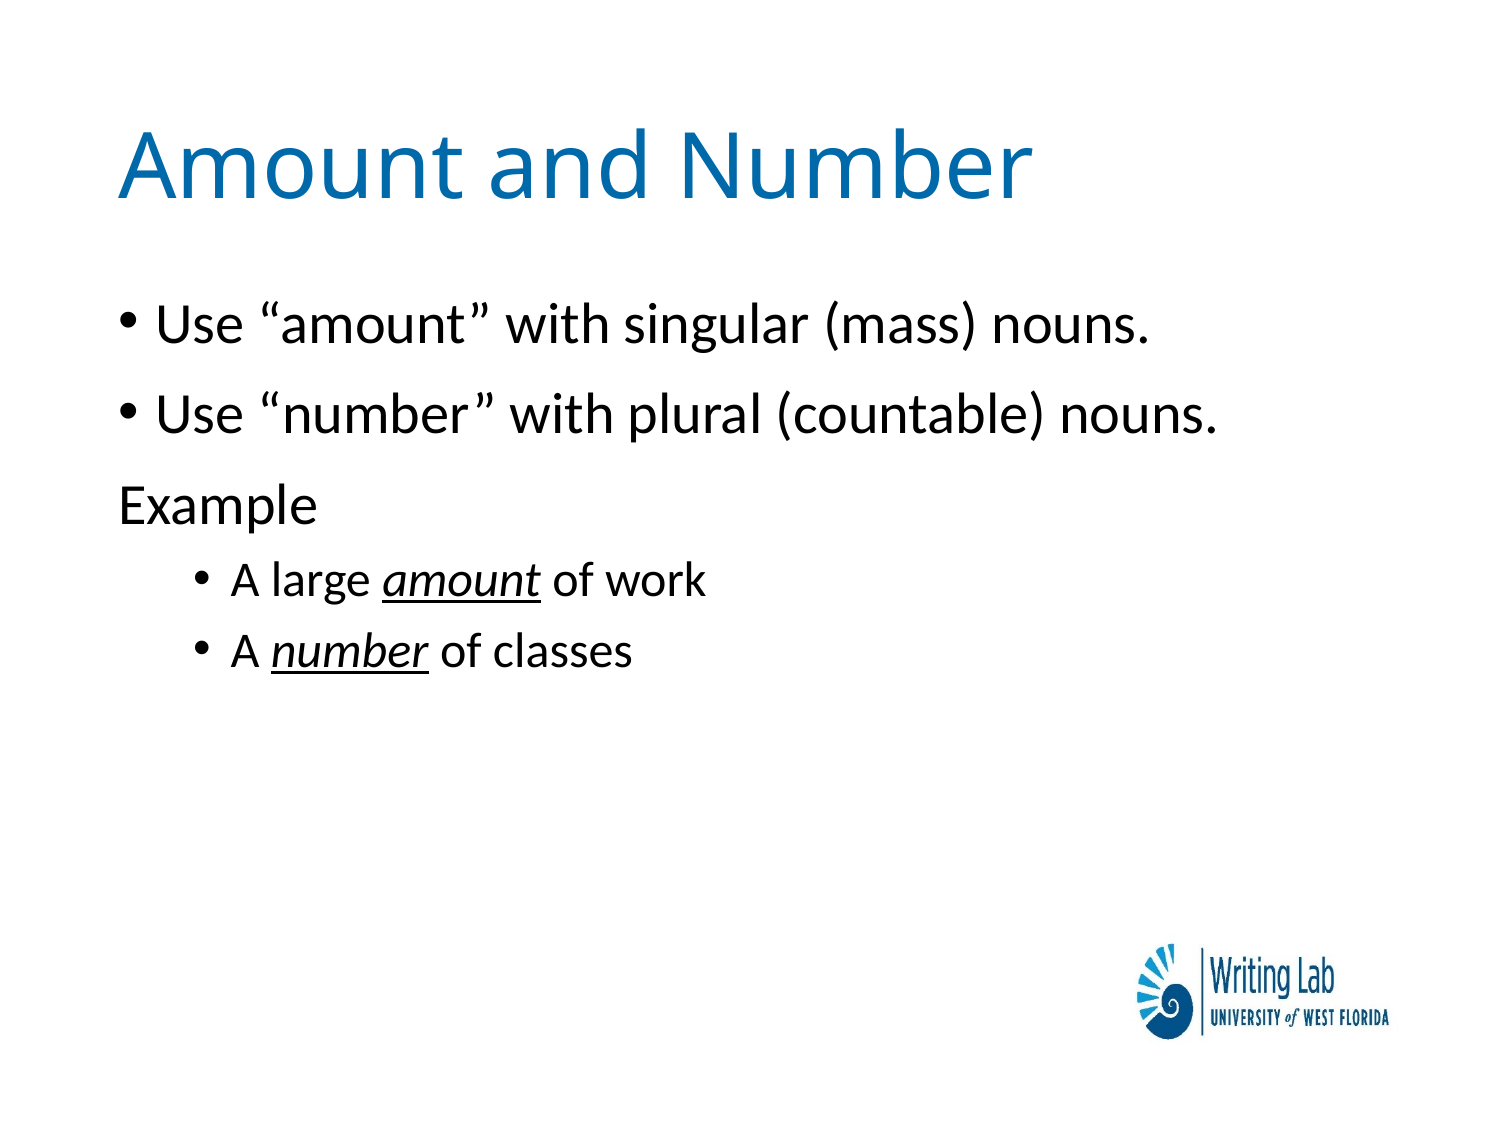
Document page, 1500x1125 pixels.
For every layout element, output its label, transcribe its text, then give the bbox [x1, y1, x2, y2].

list Use “amount” with singular (mass) nouns. Use “number” with plural (countable) nouns. Example A large amount of work A number of classes [103, 277, 1397, 992]
picture [1126, 911, 1408, 1072]
title Amount and Number [103, 59, 1397, 277]
